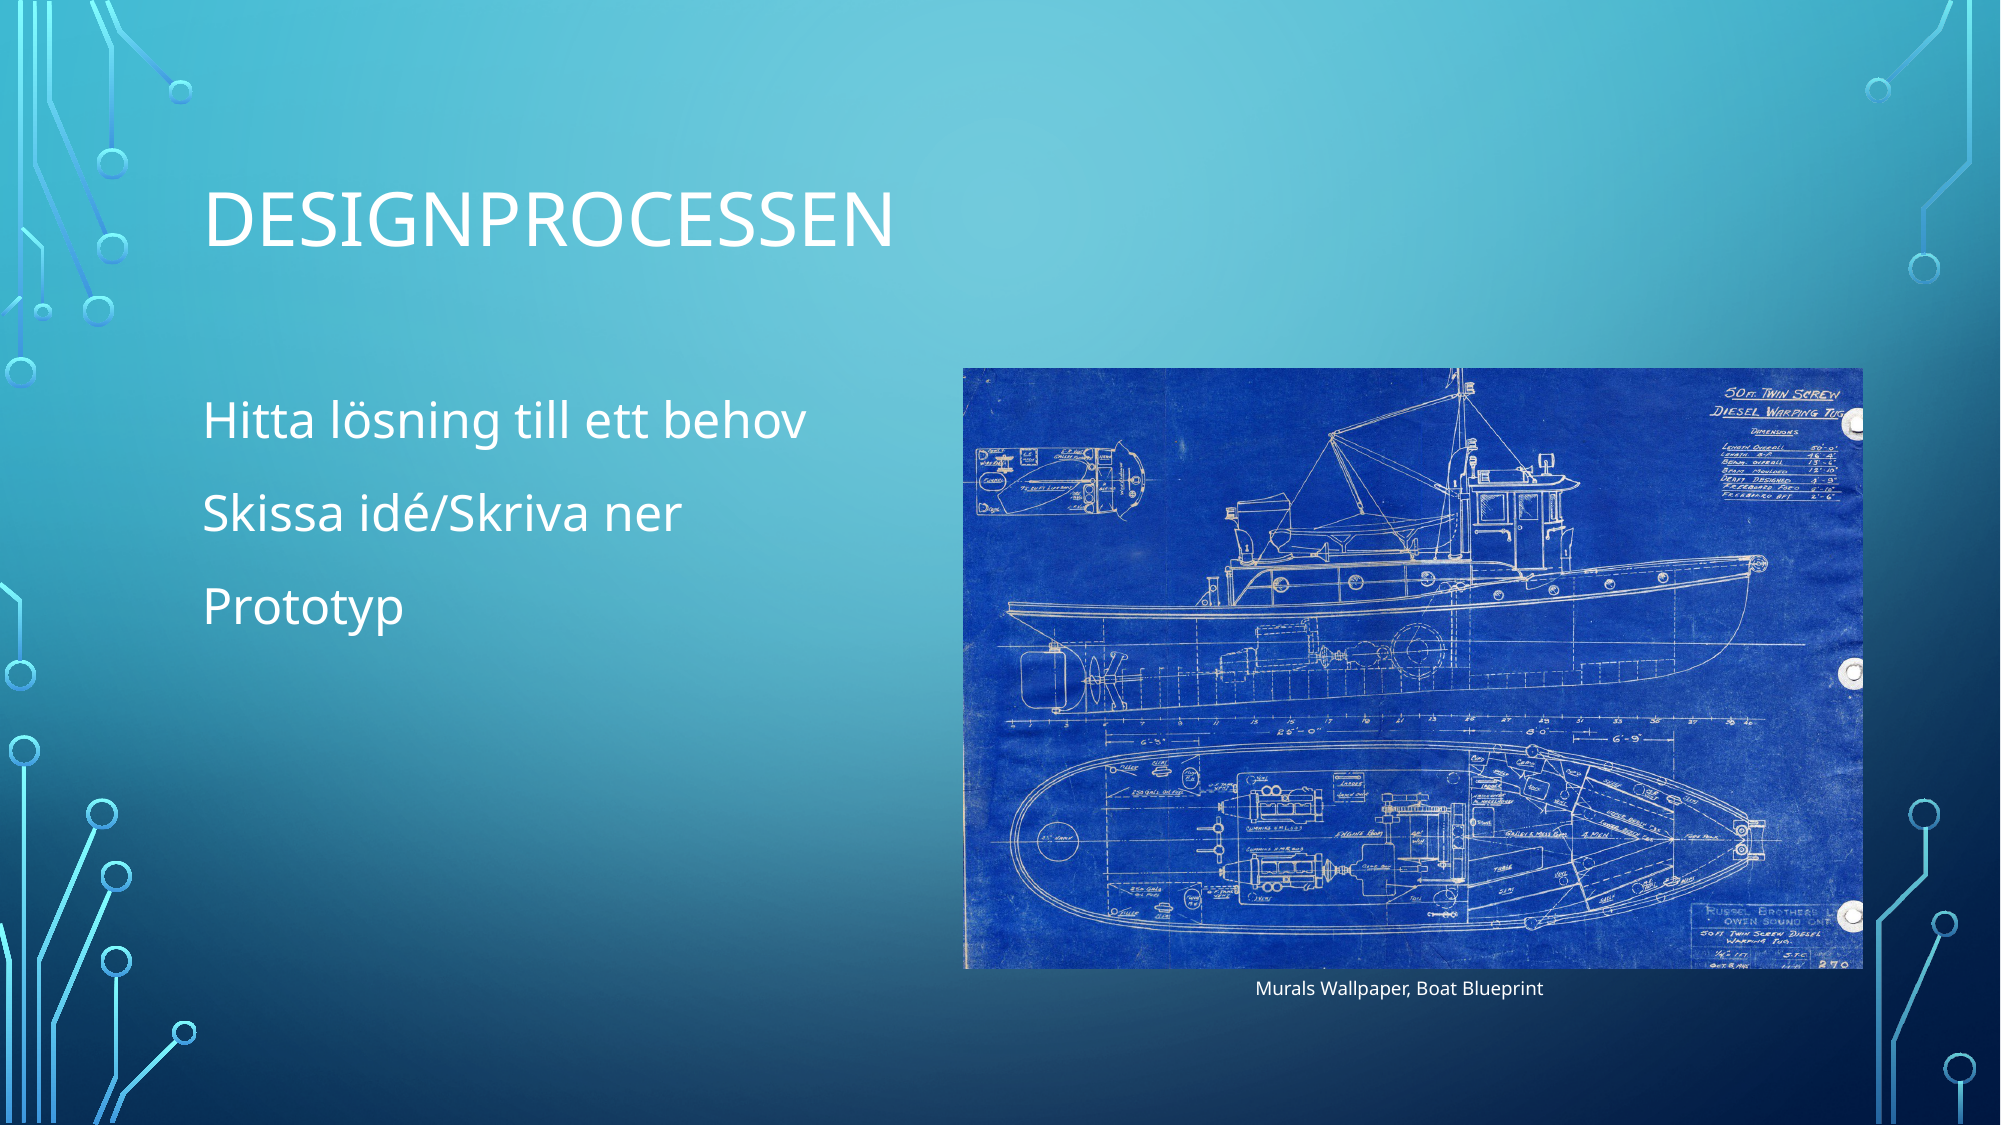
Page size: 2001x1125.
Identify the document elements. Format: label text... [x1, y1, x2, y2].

list Hitta lösning till ett behov Skissa idé/Skriva ner Prototyp [187, 369, 962, 950]
title Designprocessen [187, 101, 1813, 344]
picture [962, 368, 1864, 970]
text_box Murals Wallpaper, Boat Blueprint [1240, 970, 1558, 1007]
